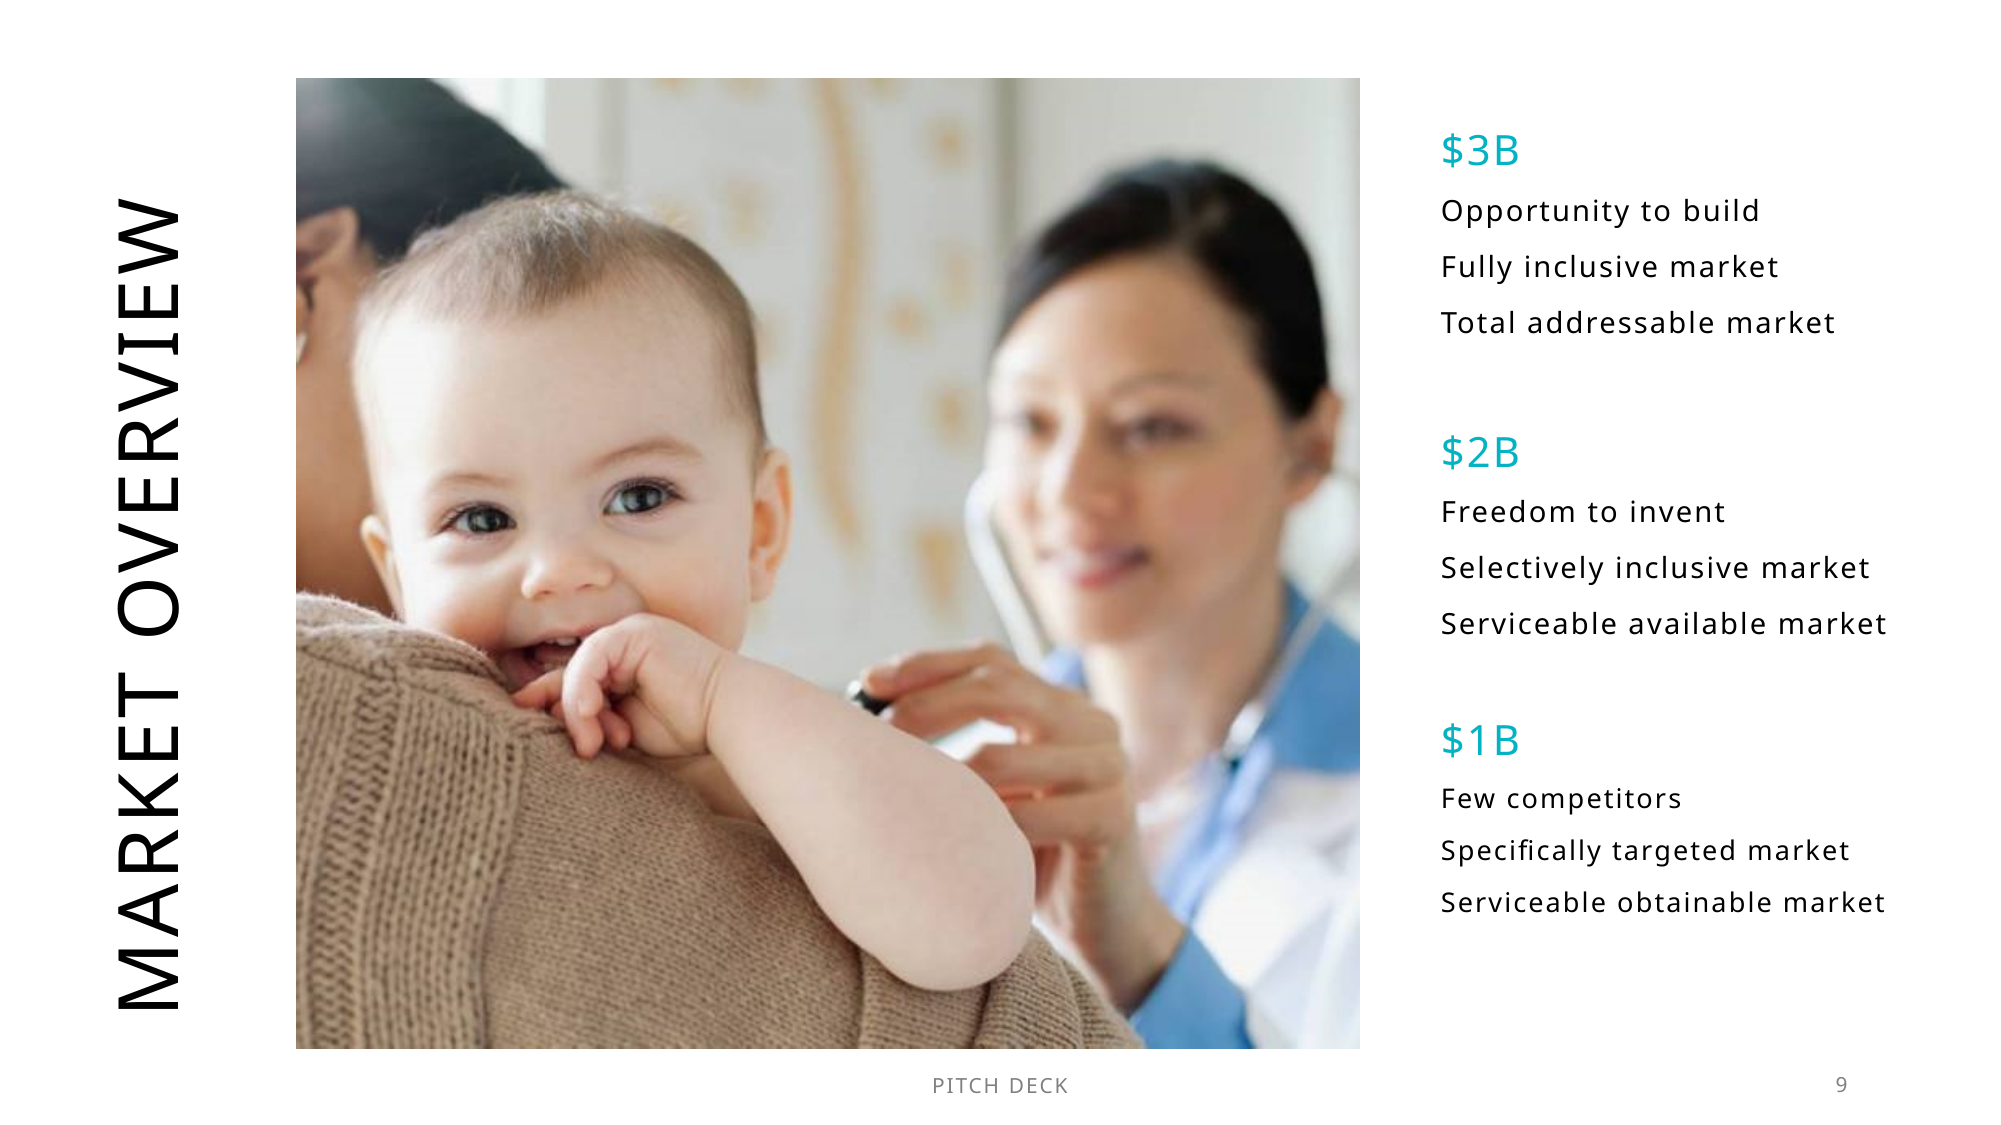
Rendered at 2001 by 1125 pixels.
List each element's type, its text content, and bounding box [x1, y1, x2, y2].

slide_number 9 [1412, 1068, 1863, 1103]
list Freedom to invent​ Selectively inclusive market​ Serviceable available market​ [1425, 486, 1908, 668]
list Few competitors​ Specifically targeted market​ Serviceable obtainable market​ [1425, 773, 1908, 956]
picture [296, 77, 1360, 1049]
list $2B [1425, 424, 1908, 486]
list Opportunity to build​ Fully inclusive market​ Total addressable market​ [1425, 184, 1908, 381]
list $1B [1425, 711, 1908, 773]
footer PITCH DECK [662, 1068, 1338, 1103]
title Market overview [99, 94, 212, 1033]
list $3B [1425, 122, 1908, 184]
